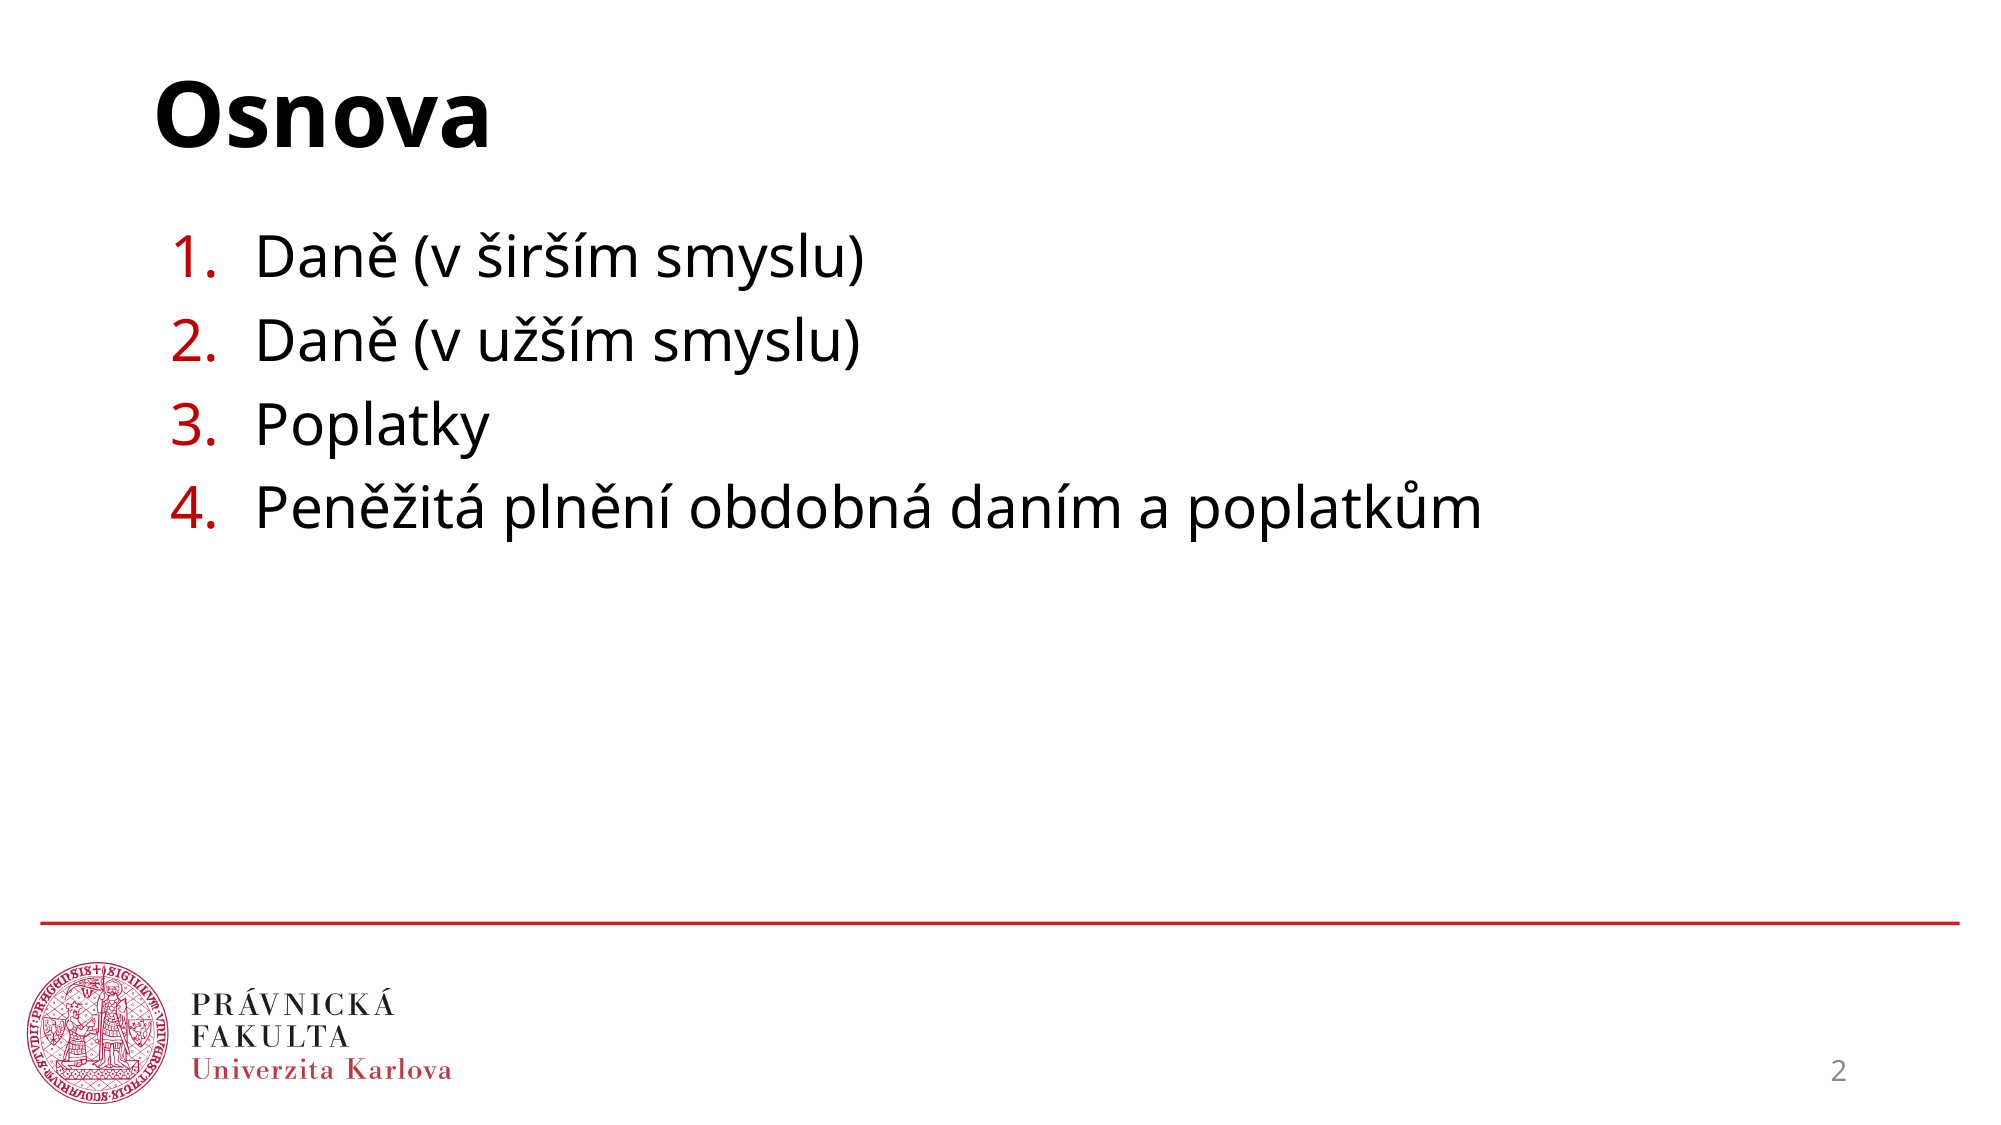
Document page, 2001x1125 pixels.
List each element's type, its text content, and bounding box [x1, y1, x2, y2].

picture [26, 962, 452, 1104]
list Daně (v širším smyslu) Daně (v užším smyslu) Poplatky Peněžitá plnění obdobná daním a poplatkům [137, 220, 1863, 905]
slide_number 2 [1412, 1042, 1863, 1103]
title Osnova [137, 2, 1863, 220]
